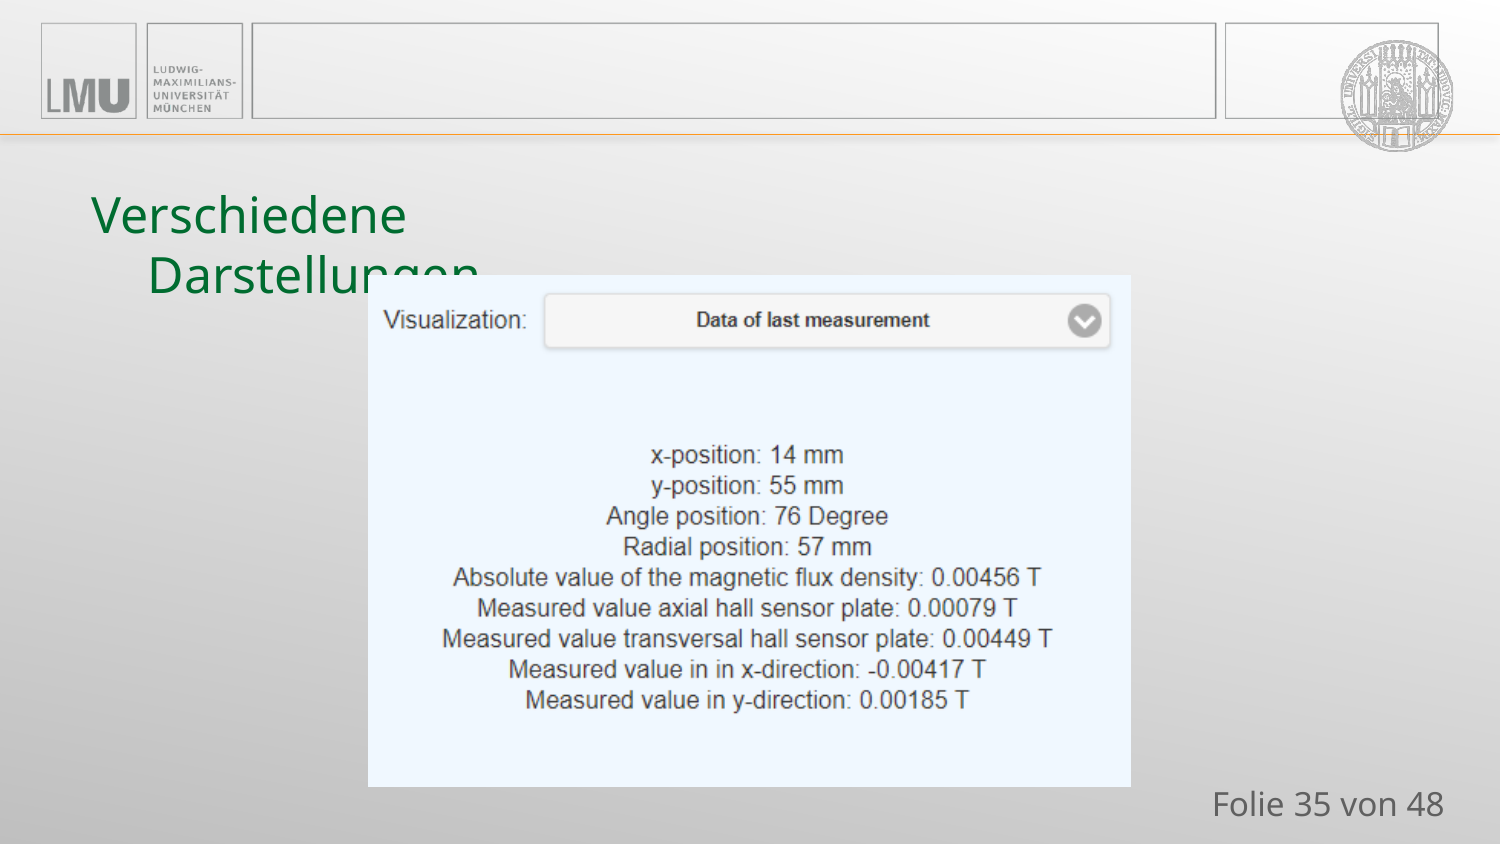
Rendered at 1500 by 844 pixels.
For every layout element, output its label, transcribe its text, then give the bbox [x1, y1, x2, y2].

picture [35, 20, 1442, 119]
list Verschiedene Darstellungen [76, 176, 747, 243]
picture [368, 275, 1132, 787]
